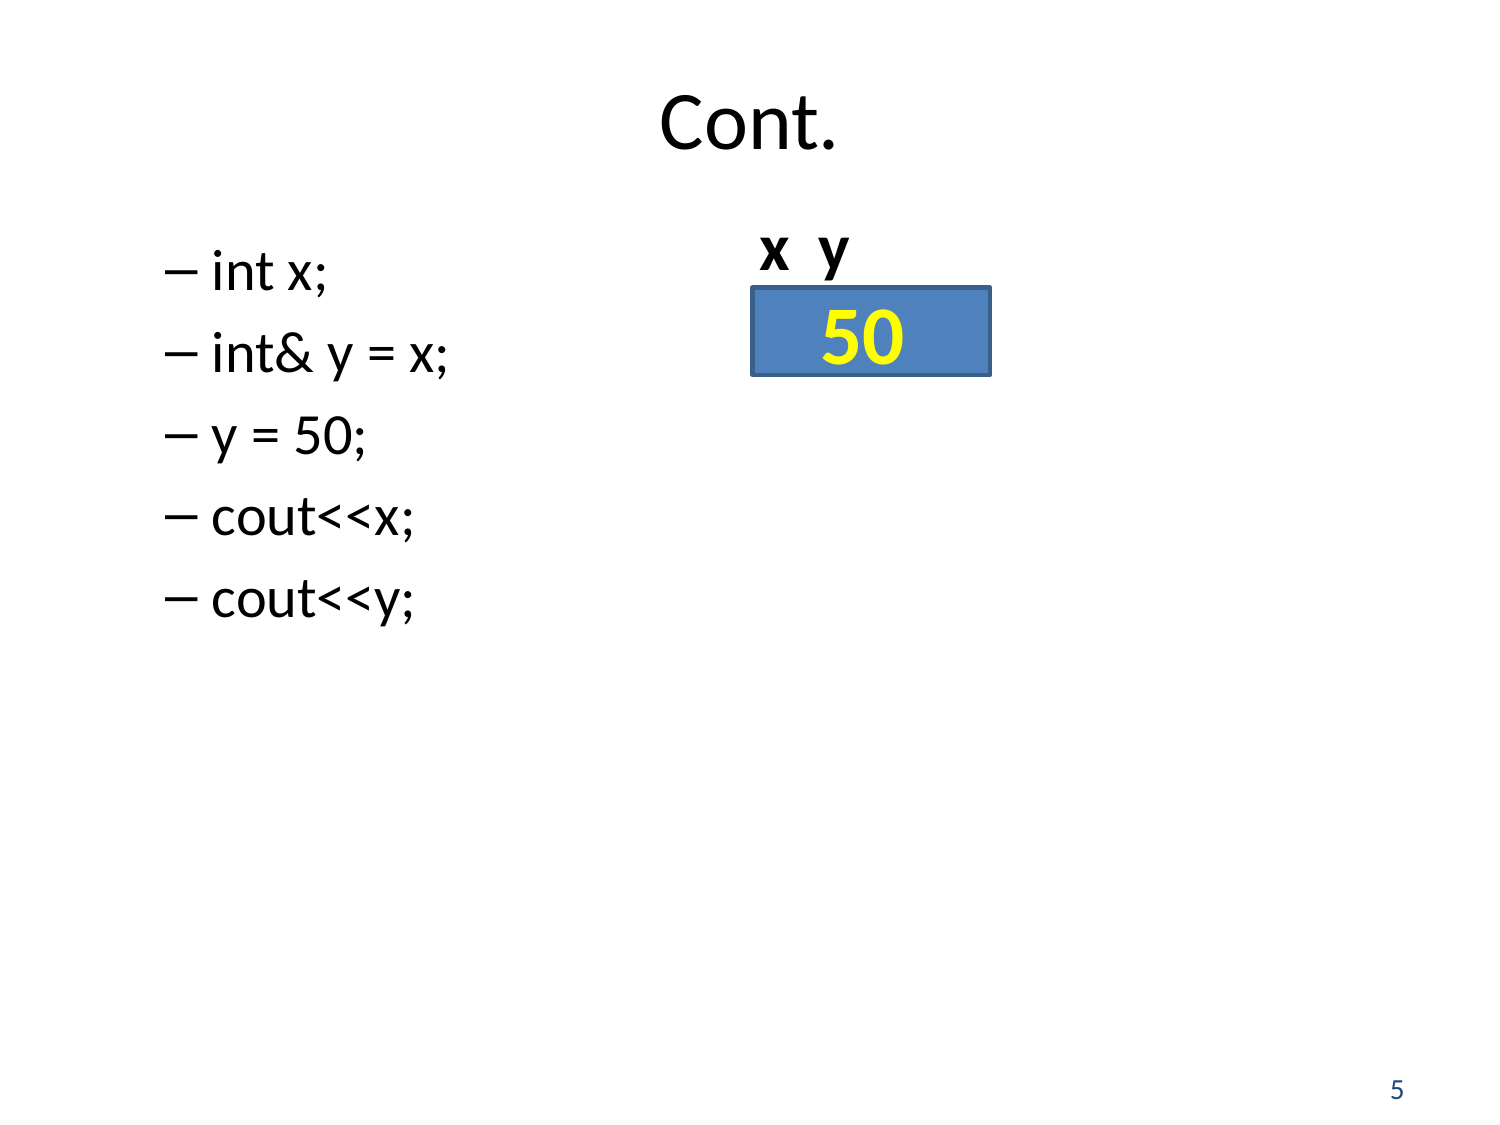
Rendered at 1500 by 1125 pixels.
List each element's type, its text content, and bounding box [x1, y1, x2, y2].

title Cont. [75, 57, 1425, 175]
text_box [737, 199, 991, 376]
list int x; int& y = x; y = 50; cout<<x; cout<<y; [75, 224, 1425, 1005]
